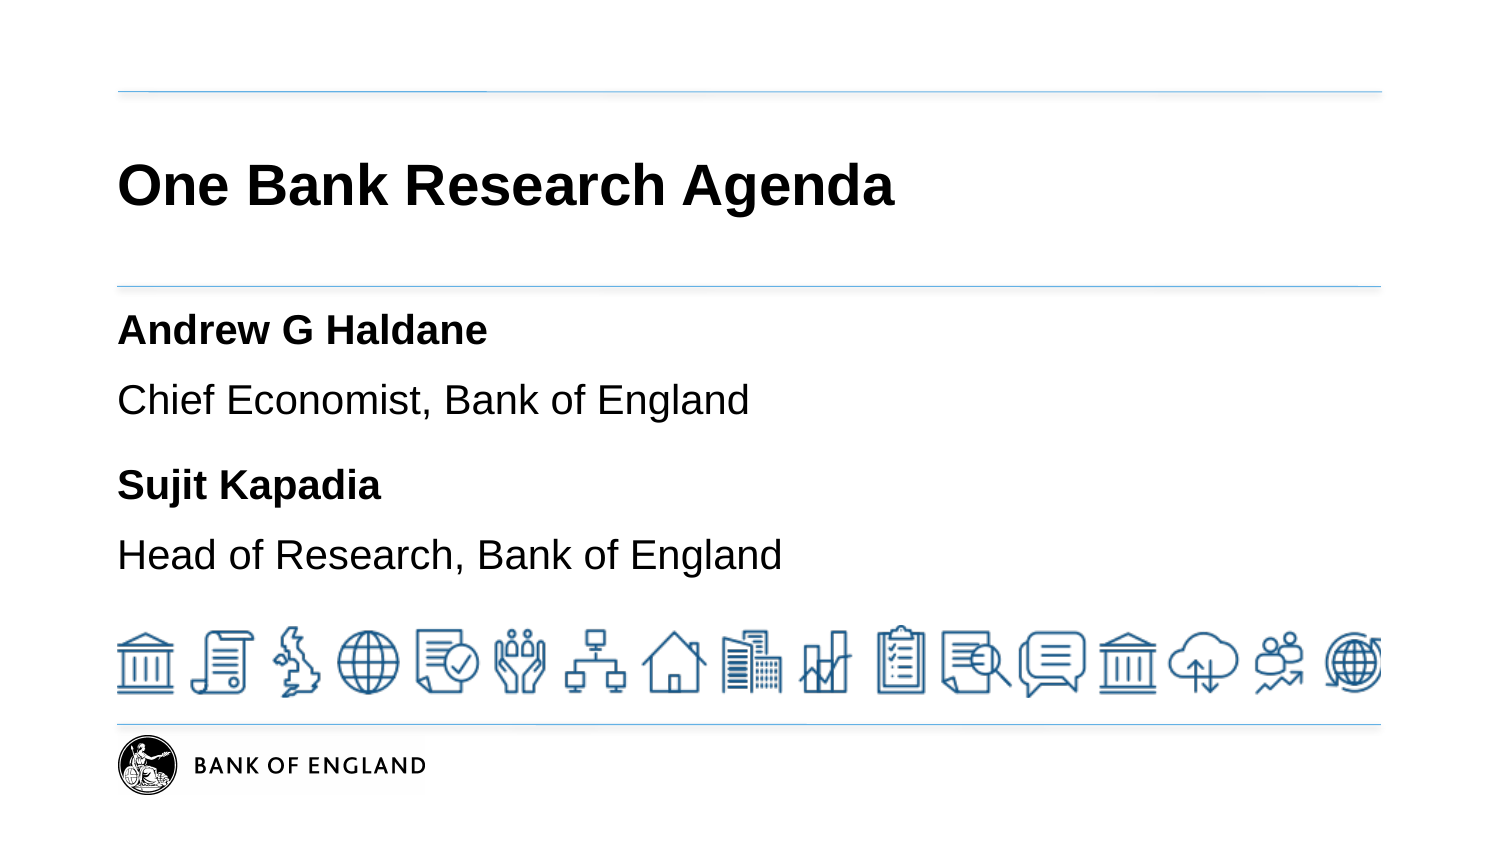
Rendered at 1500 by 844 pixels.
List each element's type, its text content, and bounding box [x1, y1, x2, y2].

picture [116, 625, 1382, 698]
text_box Chief Economist, Bank of England [117, 365, 1408, 429]
picture [118, 735, 425, 795]
title One Bank Research Agenda [117, 138, 1408, 226]
text_box Andrew G Haldane [117, 295, 1408, 365]
text_box Head of Research, Bank of England [117, 520, 1408, 583]
text_box Sujit Kapadia [117, 450, 1408, 520]
